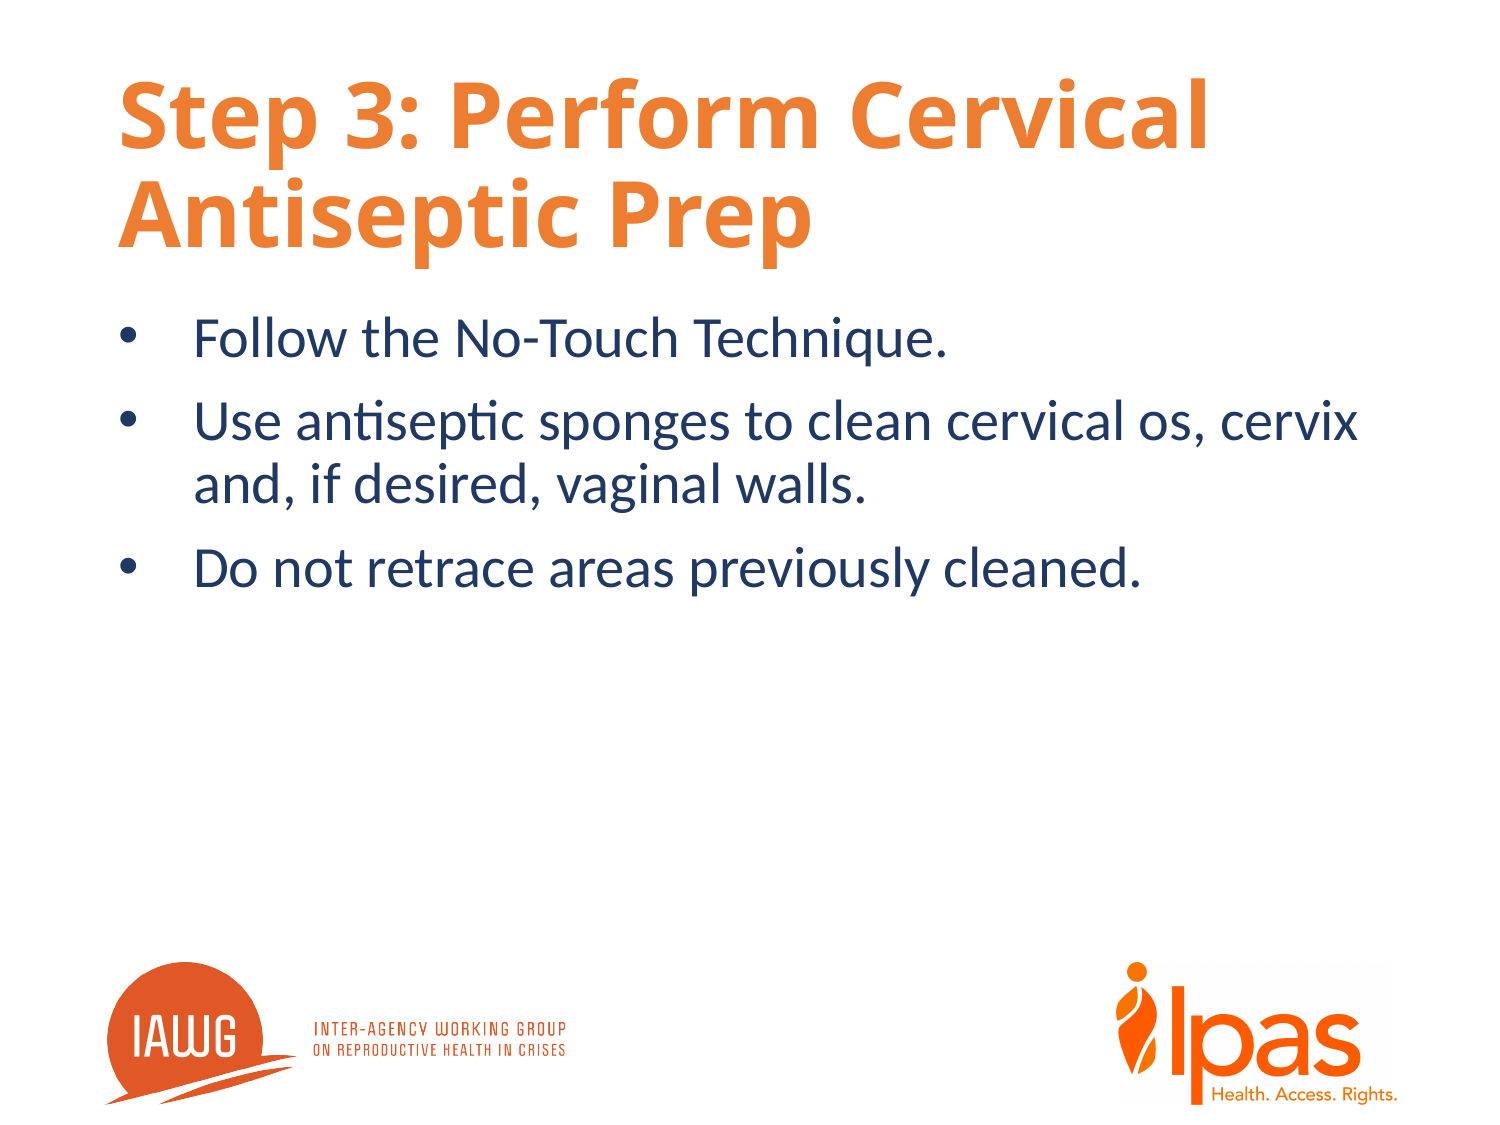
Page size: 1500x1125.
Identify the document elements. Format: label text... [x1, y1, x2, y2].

list Follow the No-Touch Technique. Use antiseptic sponges to clean cervical os, cervix and, if desired, vaginal walls. Do not retrace areas previously cleaned. [103, 299, 1397, 1014]
picture [104, 1014, 565, 1105]
title Step 3: Perform Cervical Antiseptic Prep [103, 59, 1397, 278]
picture [1116, 1014, 1397, 1105]
